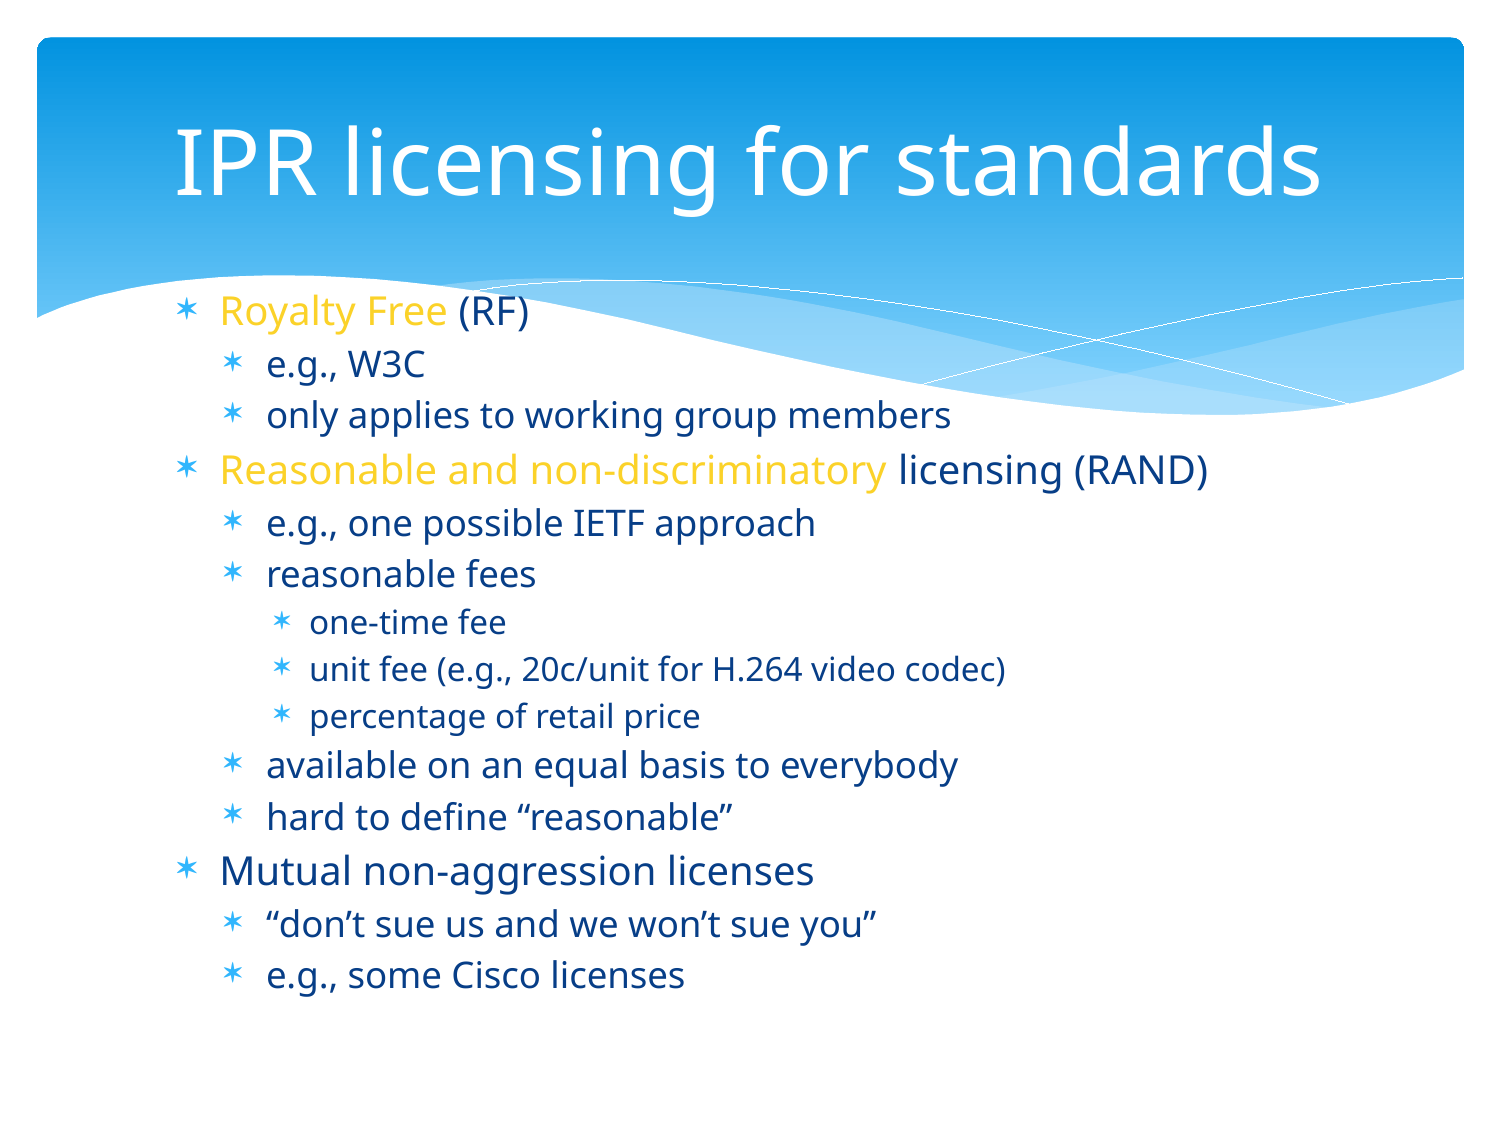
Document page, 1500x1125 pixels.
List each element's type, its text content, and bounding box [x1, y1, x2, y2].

list Royalty Free (RF) e.g., W3C only applies to working group members Reasonable and non-discriminatory licensing (RAND) e.g., one possible IETF approach reasonable fees one-time fee unit fee (e.g., 20c/unit for H.264 video codec) percentage of retail price available on an equal basis to everybody hard to define “reasonable” Mutual non-aggression licenses “don’t sue us and we won’t sue you” e.g., some Cisco licenses [162, 278, 1338, 1005]
title IPR licensing for standards [75, 55, 1425, 261]
